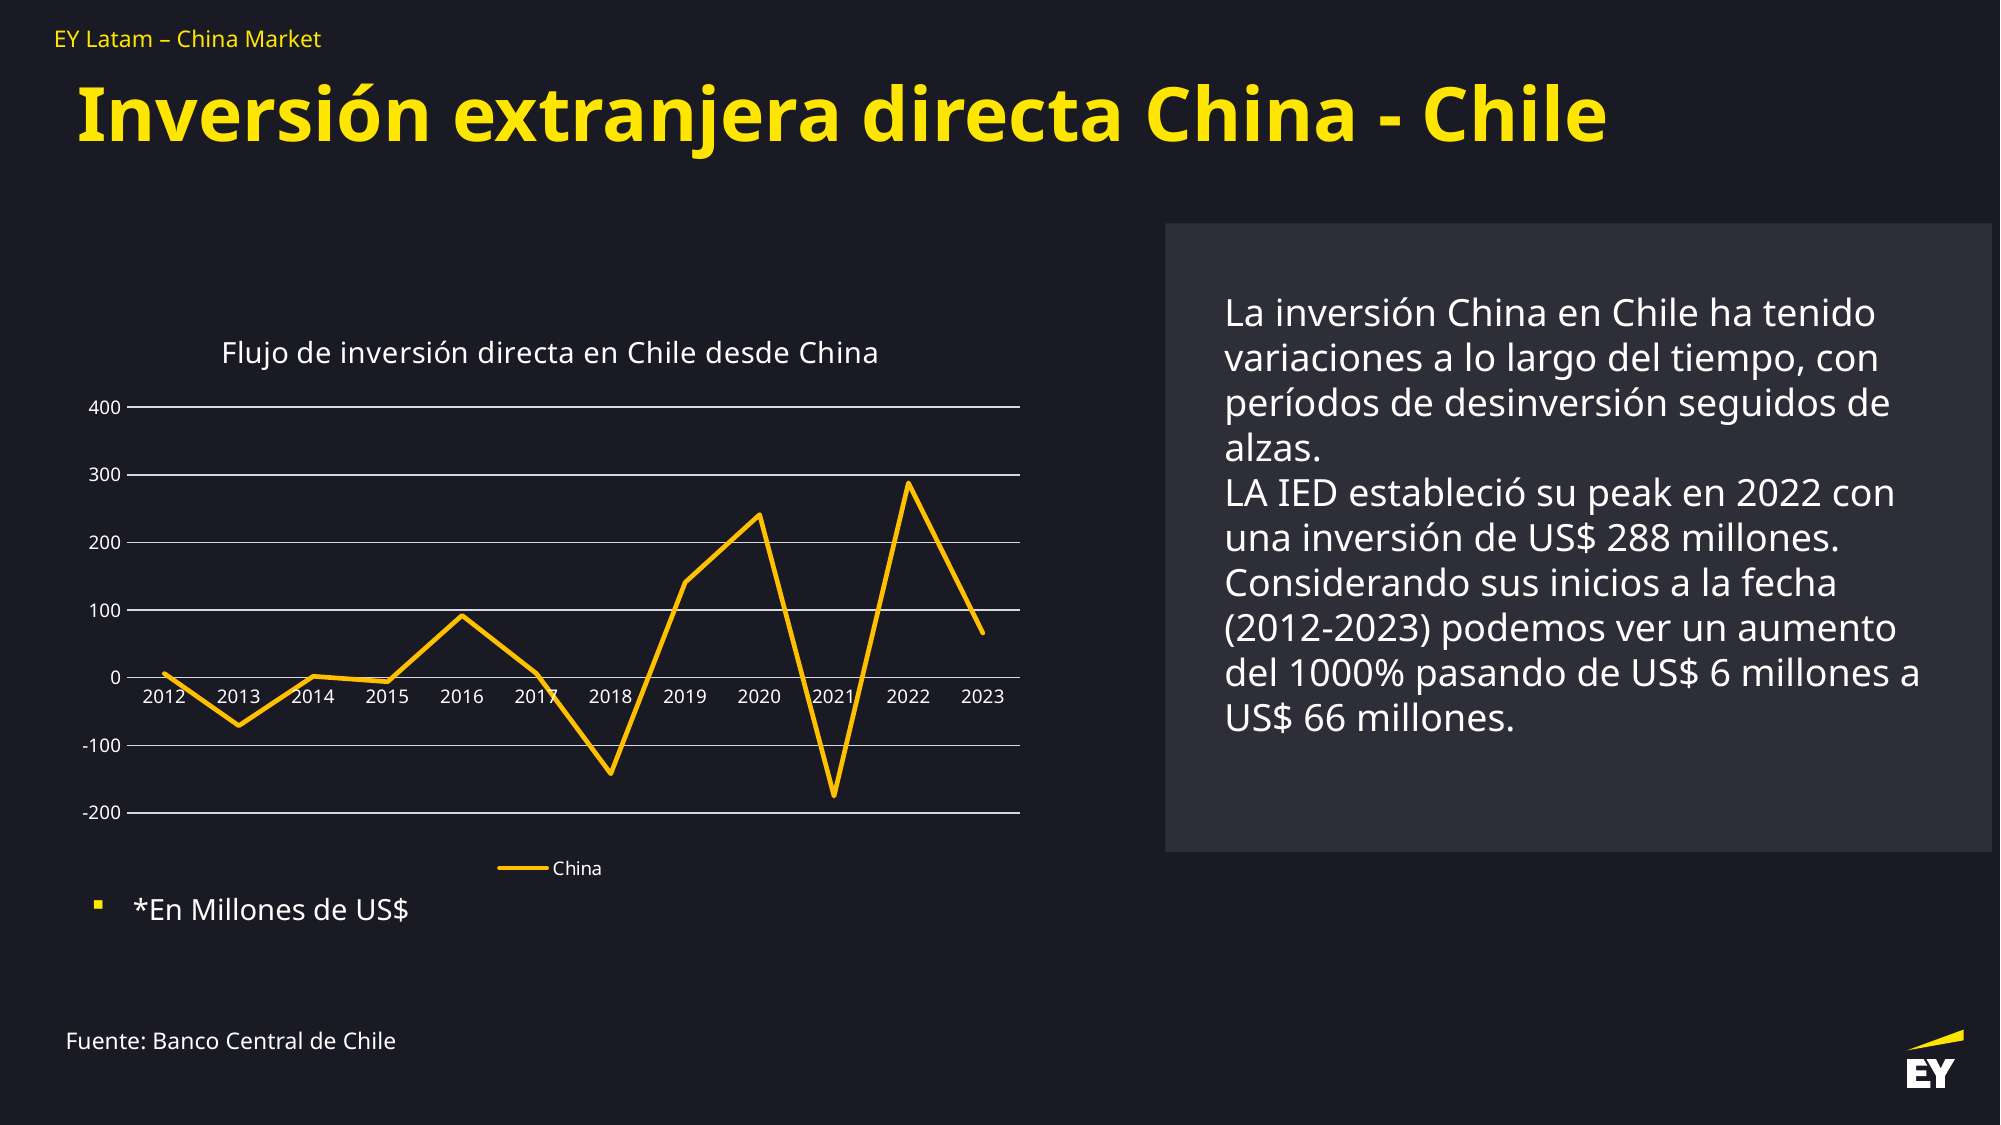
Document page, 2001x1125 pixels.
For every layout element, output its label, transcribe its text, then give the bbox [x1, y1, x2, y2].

text_box La inversión China en Chile ha tenido variaciones a lo largo del tiempo, con períodos de desinversión seguidos de alzas. LA IED estableció su peak en 2022 con una inversión de US$ 288 millones. Considerando sus inicios a la fecha (2012-2023) podemos ver un aumento del 1000% pasando de US$ 6 millones a US$ 66 millones. [1209, 281, 1950, 747]
chart [62, 304, 1040, 888]
text_box [1163, 221, 1994, 854]
text_box *En Millones de US$ [91, 897, 426, 927]
text_box Inversión extranjera directa China - Chile [62, 72, 1780, 178]
text_box Fuente: Banco Central de Chile [50, 1019, 418, 1062]
